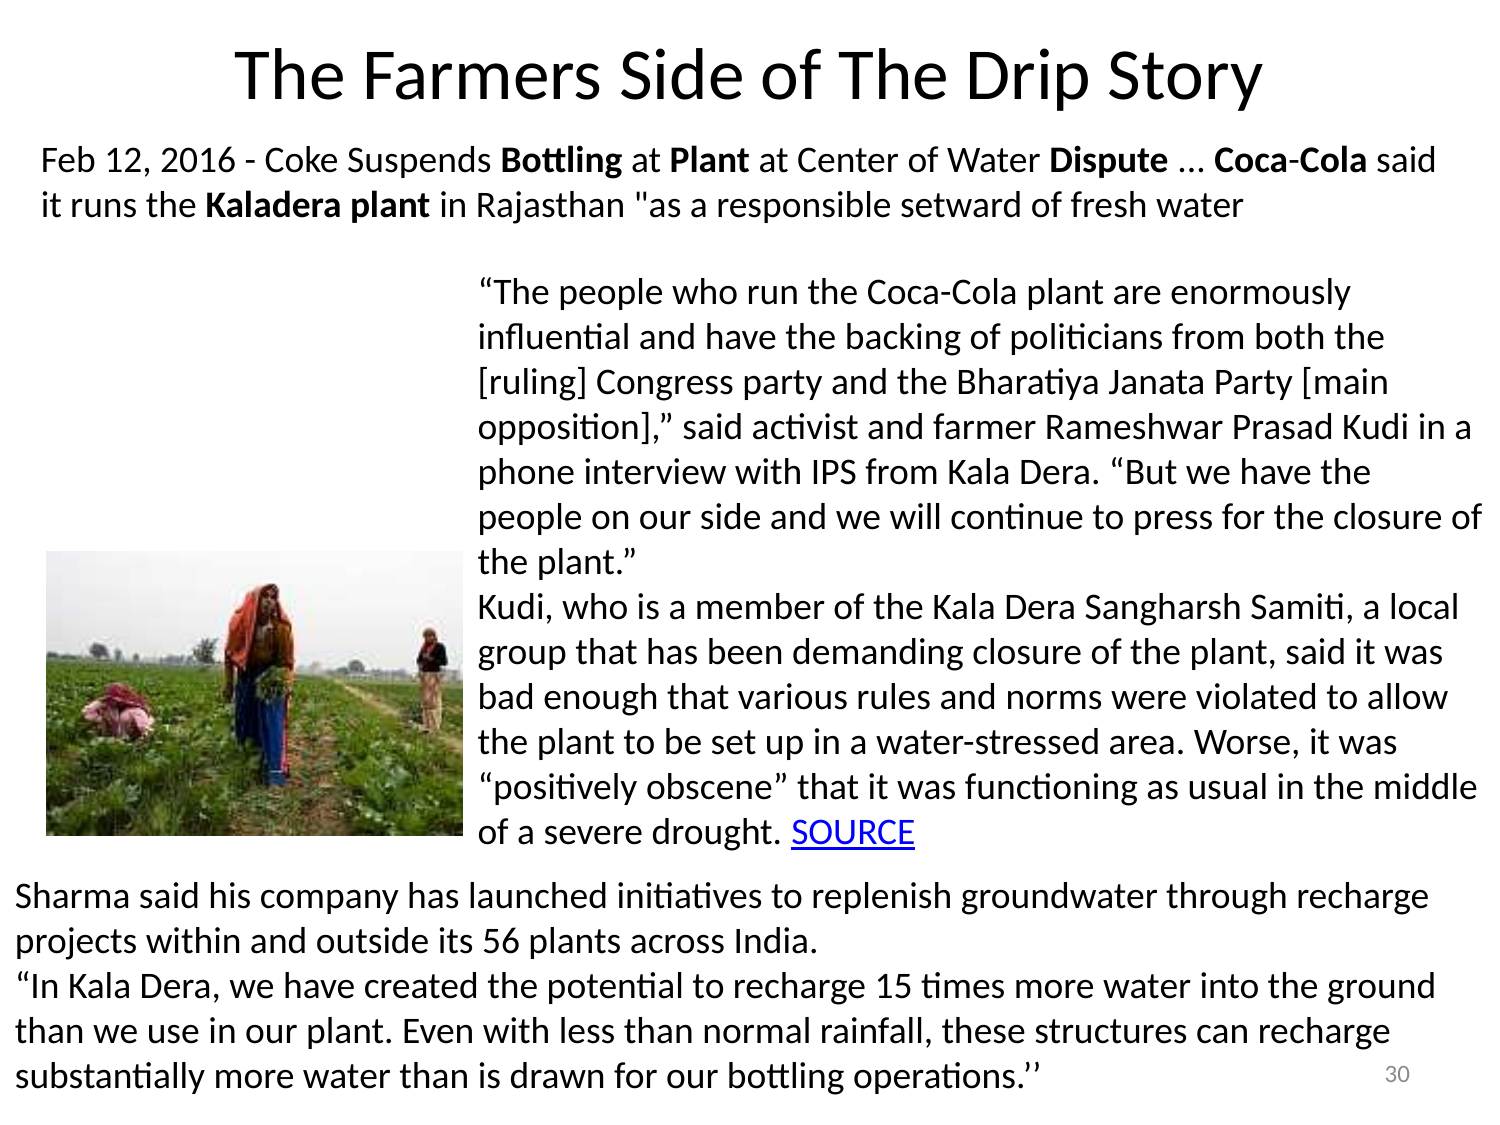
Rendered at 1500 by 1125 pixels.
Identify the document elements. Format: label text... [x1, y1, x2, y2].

text_box “The people who run the Coca-Cola plant are enormously influential and have the backing of politicians from both the [ruling] Congress party and the Bharatiya Janata Party [main opposition],” said activist and farmer Rameshwar Prasad Kudi in a phone interview with IPS from Kala Dera. “But we have the people on our side and we will continue to press for the closure of the plant.” Kudi, who is a member of the Kala Dera Sangharsh Samiti, a local group that has been demanding closure of the plant, said it was bad enough that various rules and norms were violated to allow the plant to be set up in a water-stressed area. Worse, it was “positively obscene” that it was functioning as usual in the middle of a severe drought. SOURCE [462, 259, 1500, 860]
text_box Feb 12, 2016 - Coke Suspends Bottling at Plant at Center of Water Dispute ... Coca-Cola said it runs the Kaladera plant in Rajasthan "as a responsible setward of fresh water [26, 127, 1479, 233]
text_box Sharma said his company has launched initiatives to replenish groundwater through recharge projects within and outside its 56 plants across India. “In Kala Dera, we have created the potential to recharge 15 times more water into the ground than we use in our plant. Even with less than normal rainfall, these structures can recharge substantially more water than is drawn for our bottling operations.’’ [0, 863, 1479, 1104]
slide_number 30 [1074, 1042, 1425, 1103]
title The Farmers Side of The Drip Story [75, 18, 1425, 122]
picture [45, 551, 464, 836]
